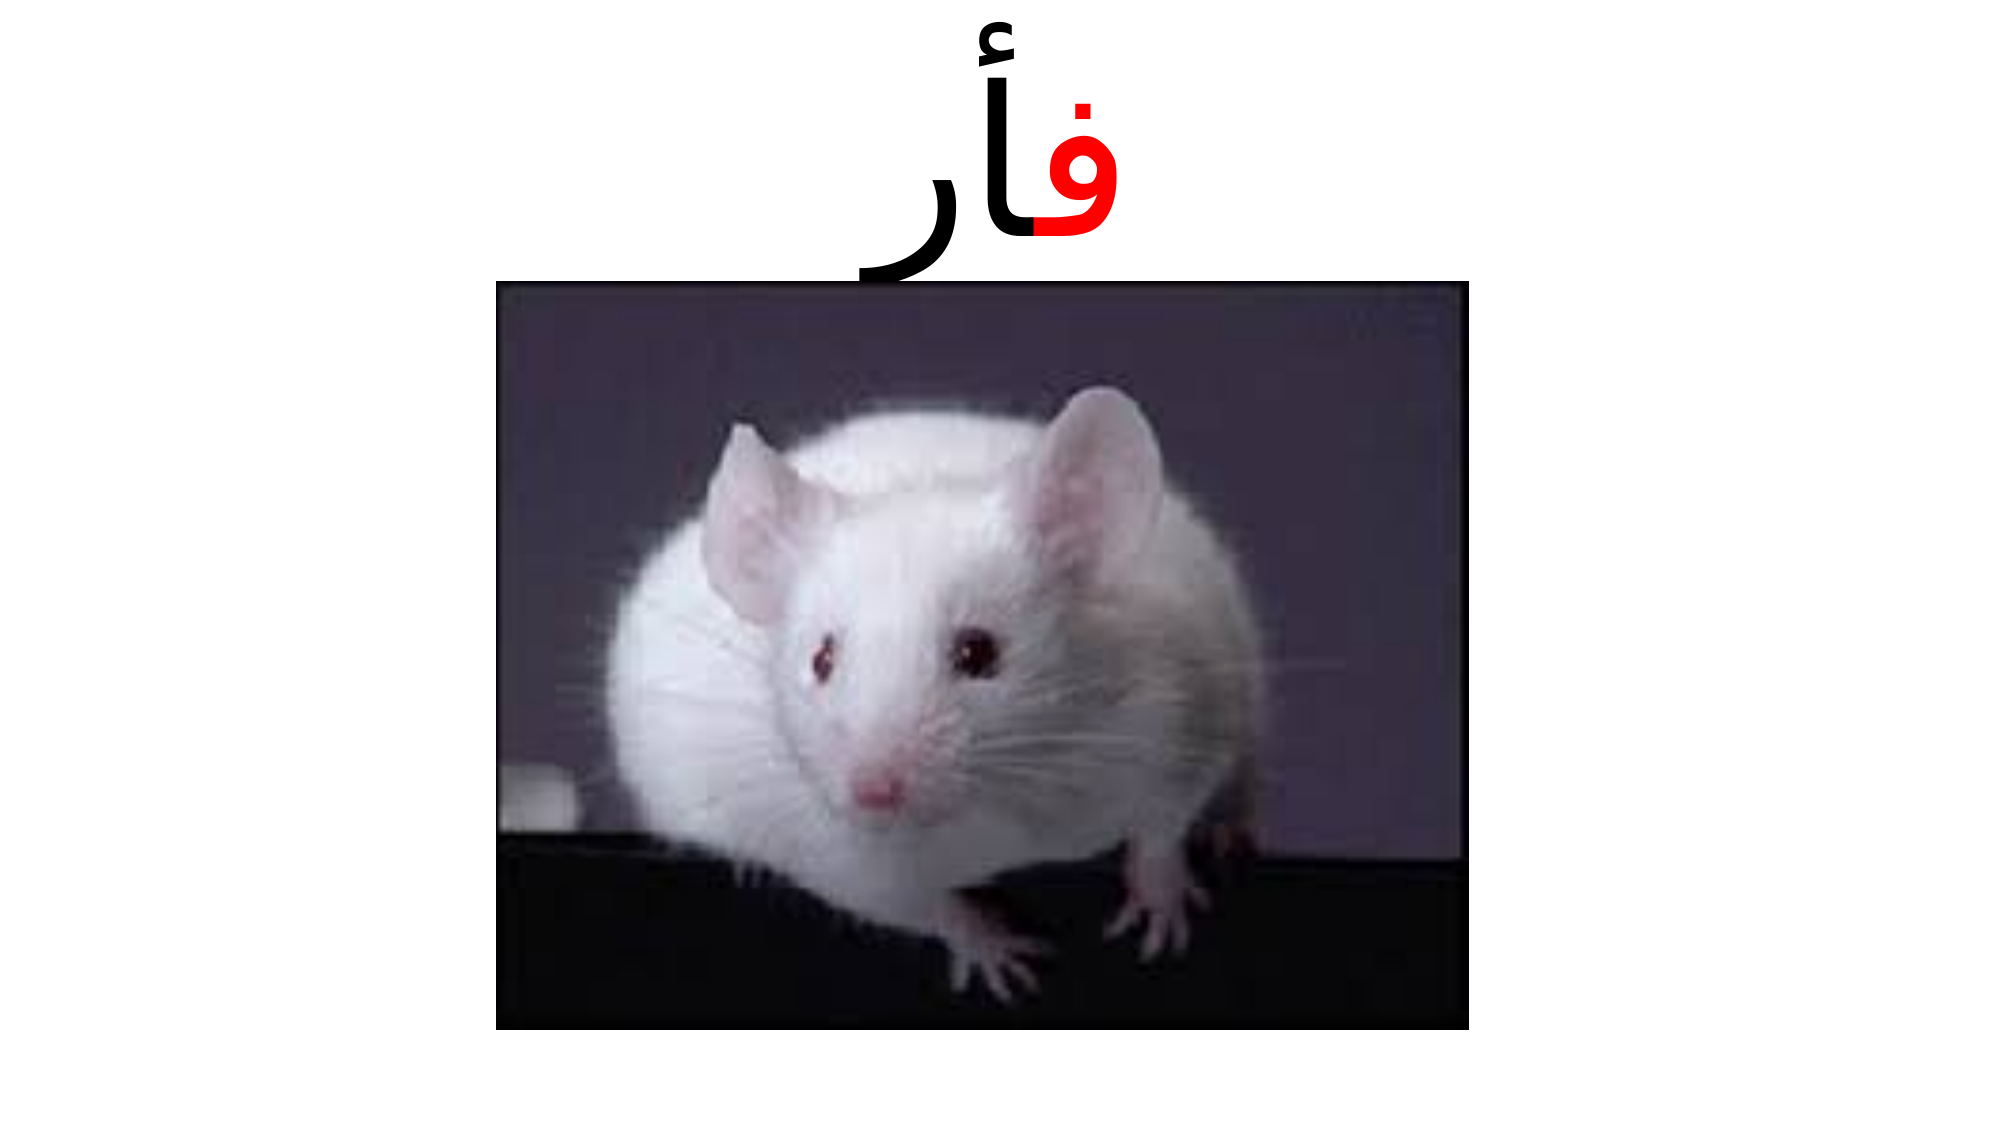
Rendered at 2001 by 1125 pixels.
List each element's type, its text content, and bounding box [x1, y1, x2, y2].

title فأر [137, 59, 1863, 278]
picture [495, 281, 1469, 1030]
